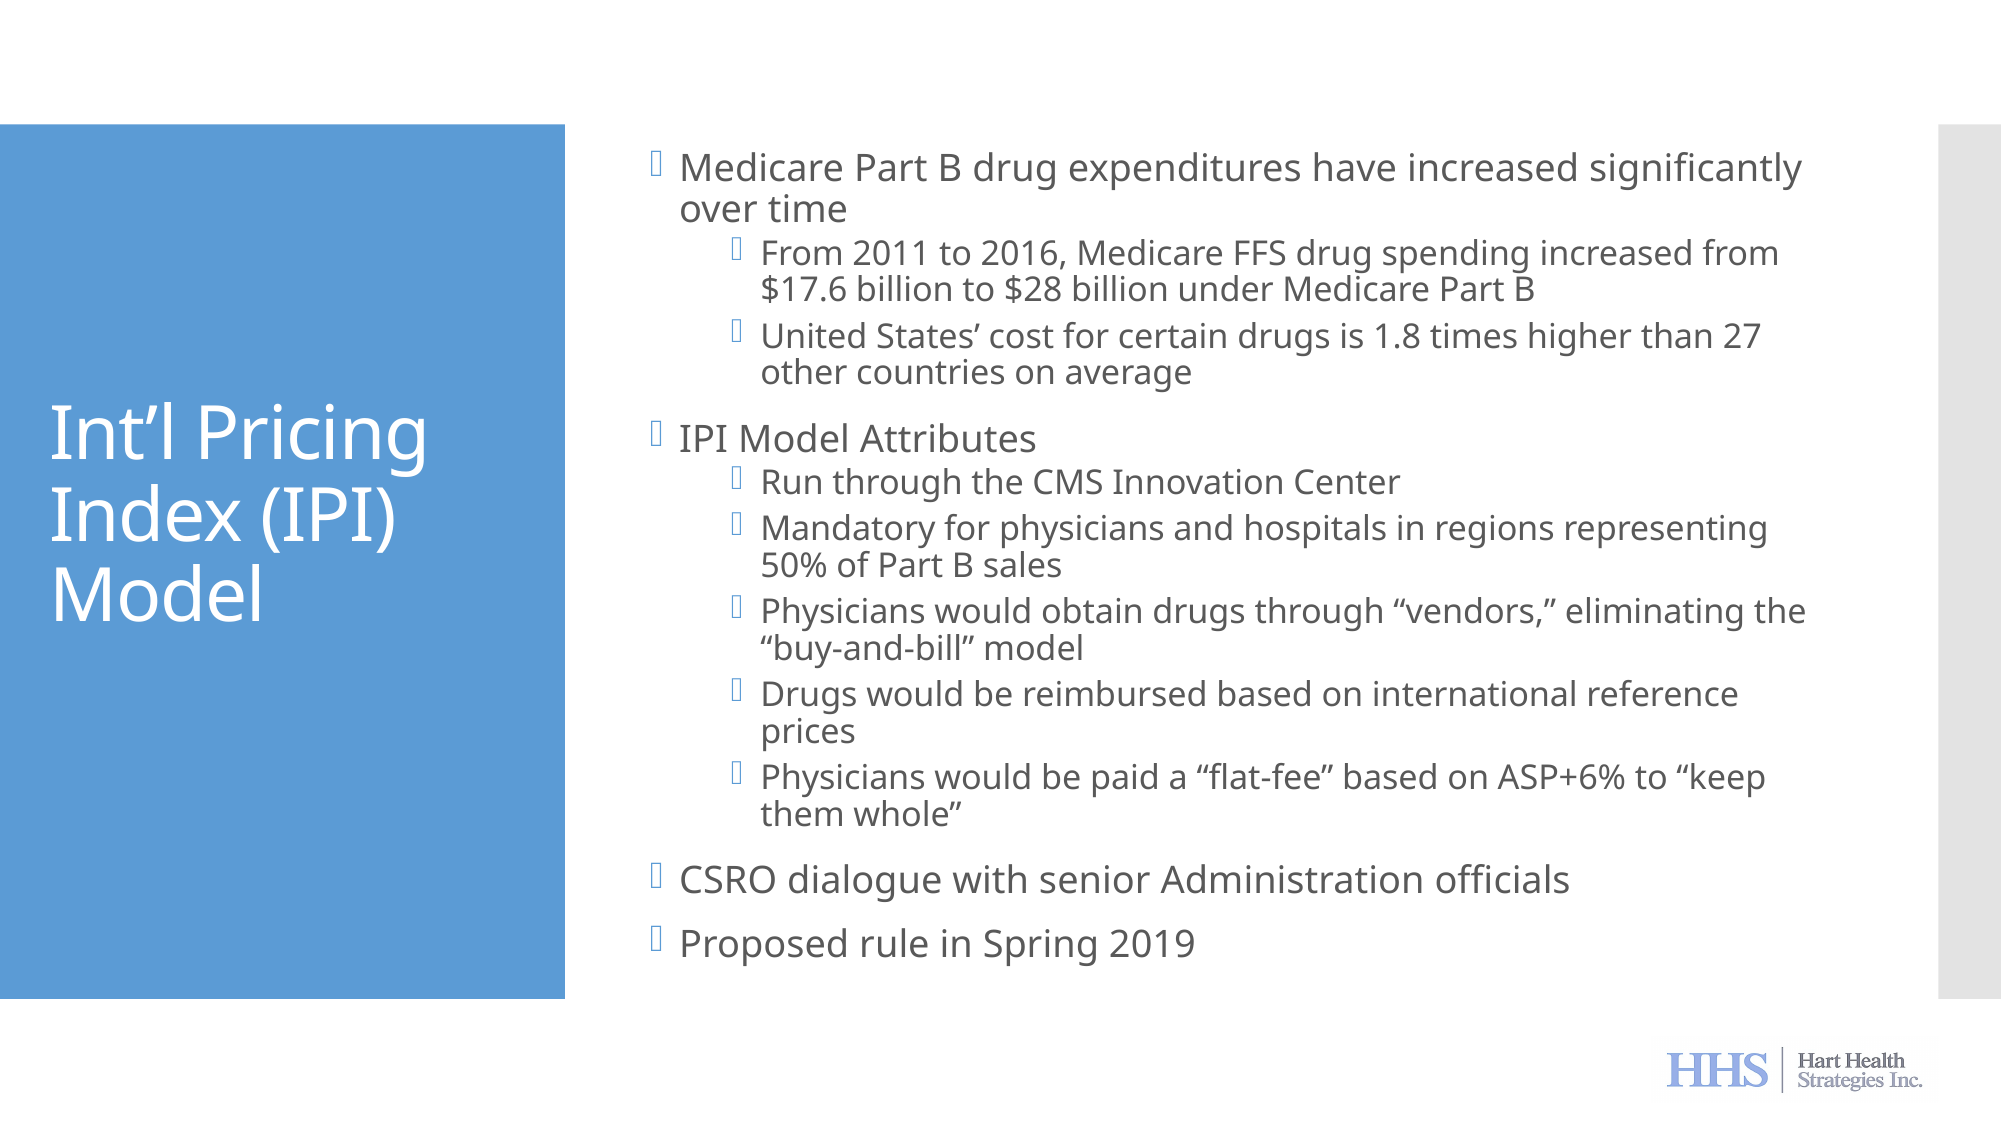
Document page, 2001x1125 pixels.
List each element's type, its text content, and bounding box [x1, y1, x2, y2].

list Medicare Part B drug expenditures have increased significantly over time From 2011 to 2016, Medicare FFS drug spending increased from $17.6 billion to $28 billion under Medicare Part B United States’ cost for certain drugs is 1.8 times higher than 27 other countries on average IPI Model Attributes Run through the CMS Innovation Center Mandatory for physicians and hospitals in regions representing 50% of Part B sales Physicians would obtain drugs through “vendors,” eliminating the “buy-and-bill” model Drugs would be reimbursed based on international reference prices Physicians would be paid a “flat-fee” based on ASP+6% to “keep them whole” CSRO dialogue with senior Administration officials Proposed rule in Spring 2019 [634, 141, 1835, 982]
title Int’l Pricing Index (IPI) Model [34, 184, 518, 940]
